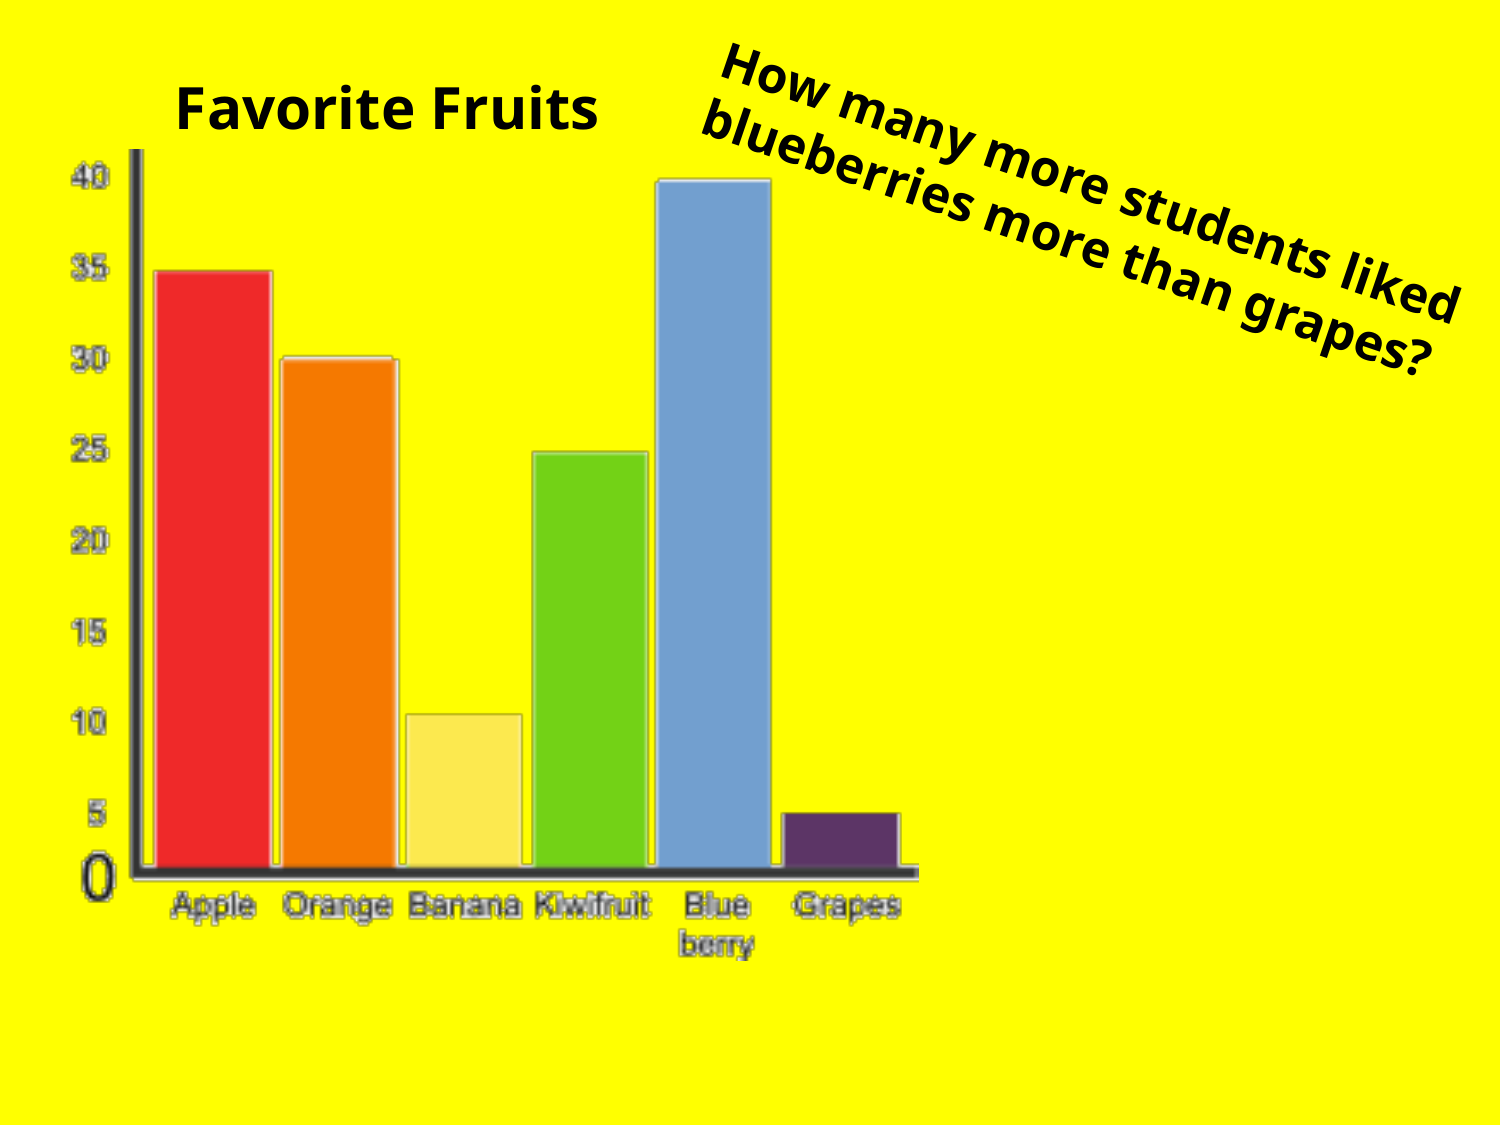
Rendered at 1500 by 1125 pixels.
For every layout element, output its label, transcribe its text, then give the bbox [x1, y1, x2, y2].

text_box Favorite Fruits [160, 63, 615, 147]
picture [65, 149, 919, 962]
text_box How many more students liked blueberries more than grapes? [678, 16, 1499, 410]
